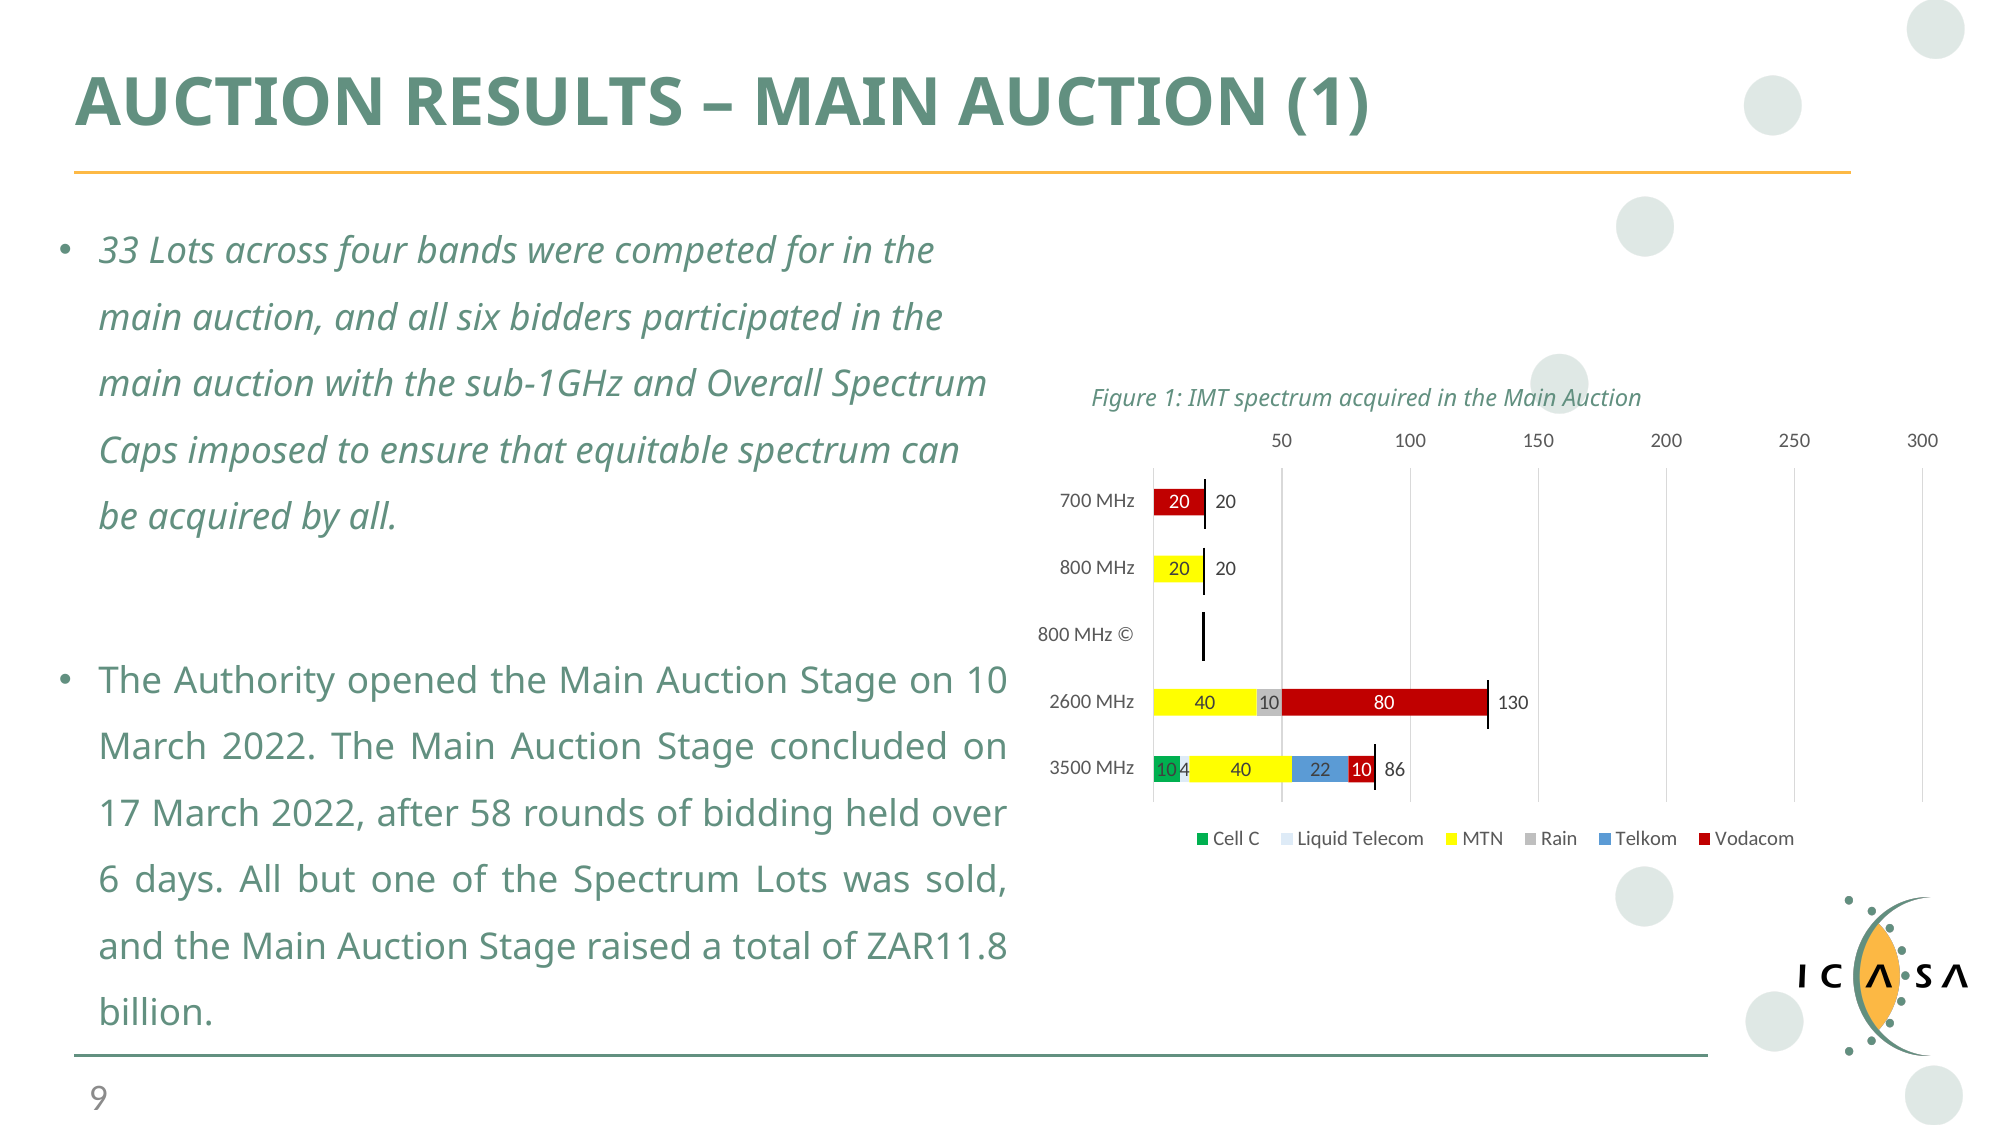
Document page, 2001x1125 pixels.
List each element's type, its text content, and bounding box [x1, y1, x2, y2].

title AUCTION RESULTS – MAIN AUCTION (1) [60, 56, 1786, 152]
list 33 Lots across four bands were competed for in the main auction, and all six bidders participated in the main auction with the sub-1GHz and Overall Spectrum Caps imposed to ensure that equitable spectrum can be acquired by all. The Authority opened the Main Auction Stage on 10 March 2022. The Main Auction Stage concluded on 17 March 2022, after 58 rounds of bidding held over 6 days. All but one of the Spectrum Lots was sold, and the Main Auction Stage raised a total of ZAR11.8 billion. [43, 197, 1025, 1053]
picture [1799, 896, 1968, 1056]
text_box 9 [74, 1065, 524, 1125]
picture [1026, 419, 1968, 867]
text_box Figure 1: IMT spectrum acquired in the Main Auction [1076, 361, 1984, 420]
